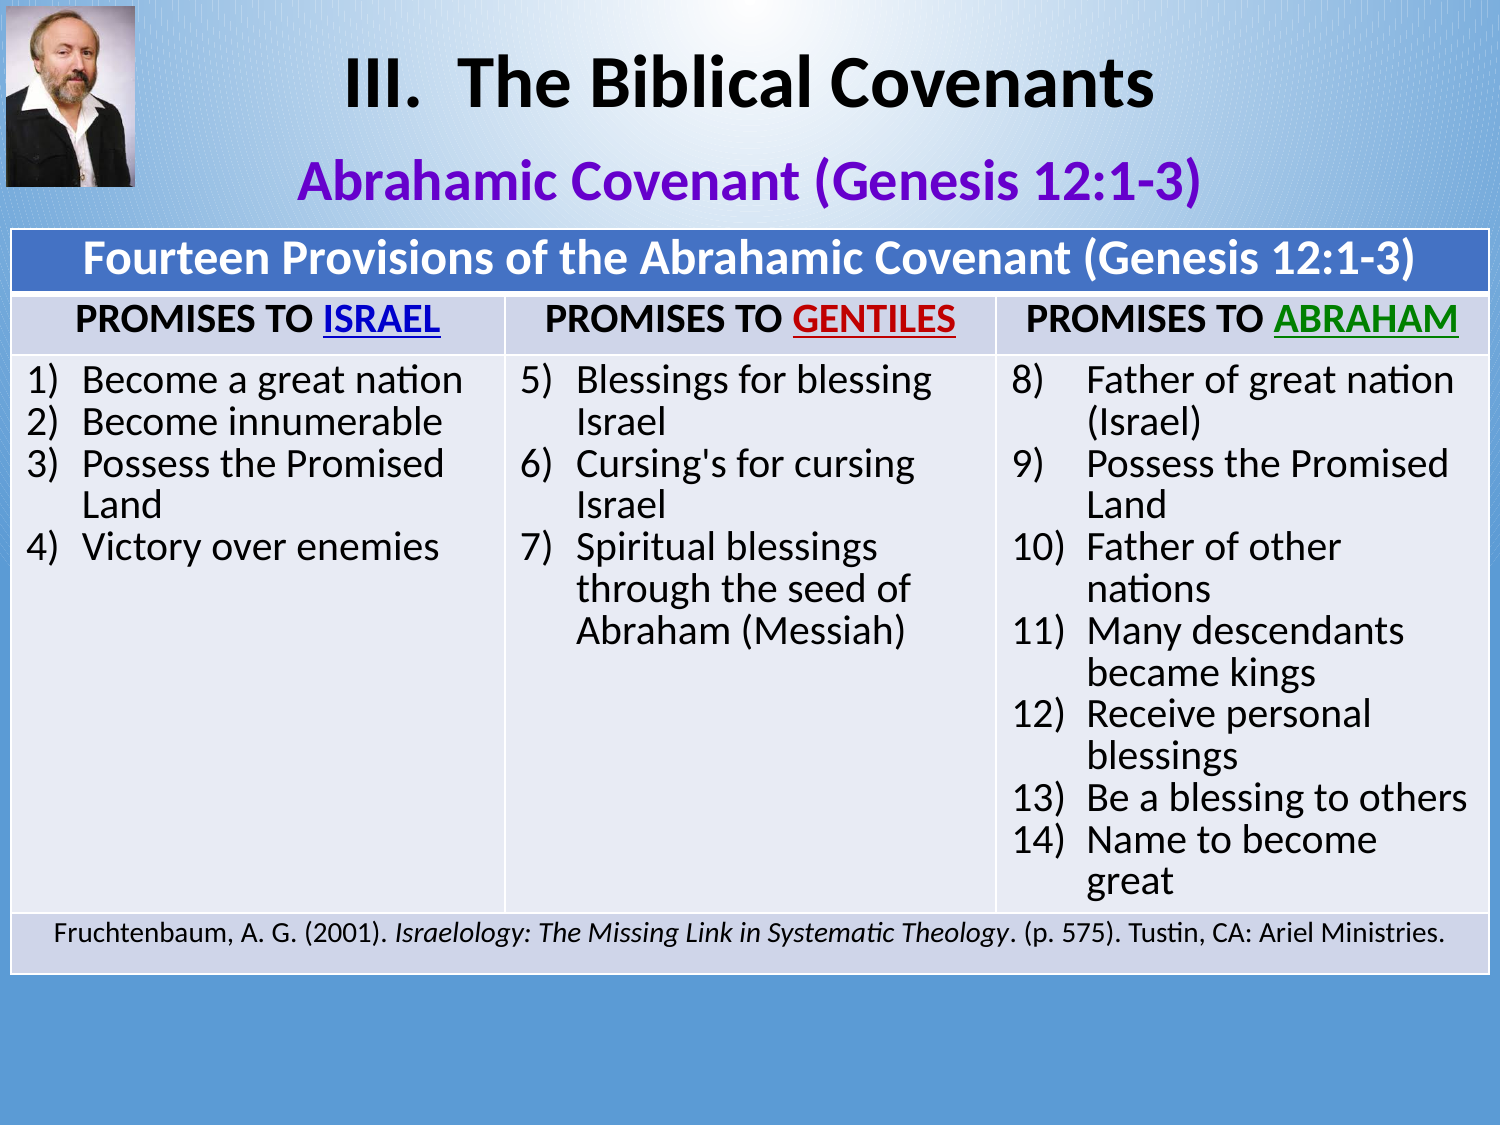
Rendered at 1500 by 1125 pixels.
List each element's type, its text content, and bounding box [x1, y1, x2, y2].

text_box The Biblical Covenants [187, 32, 1313, 135]
table_header Fourteen Provisions of the Abrahamic Covenant (Genesis 12:1-3) [12, 230, 1488, 291]
text_box Abrahamic Covenant (Genesis 12:1-3) [279, 135, 1221, 219]
table_cell Blessings for blessing Israel Cursing's for cursing Israel Spiritual blessings through the seed of Abraham (Messiah) [506, 356, 995, 912]
table_cell PROMISES TO GENTILES [506, 297, 995, 354]
table_cell PROMISES TO ABRAHAM [997, 297, 1488, 354]
table_cell PROMISES TO ISRAEL [12, 297, 504, 354]
picture [6, 6, 135, 187]
table_cell Father of great nation (Israel) Possess the Promised Land Father of other nations Many descendants became kings Receive personal blessings Be a blessing to others Name to become great [997, 356, 1488, 912]
table_cell Become a great nation Become innumerable Possess the Promised Land Victory over enemies [12, 356, 504, 912]
table_cell Fruchtenbaum, A. G. (2001). Israelology: The Missing Link in Systematic Theology. (p. 575). Tustin, CA: Ariel Ministries. [12, 914, 1488, 973]
